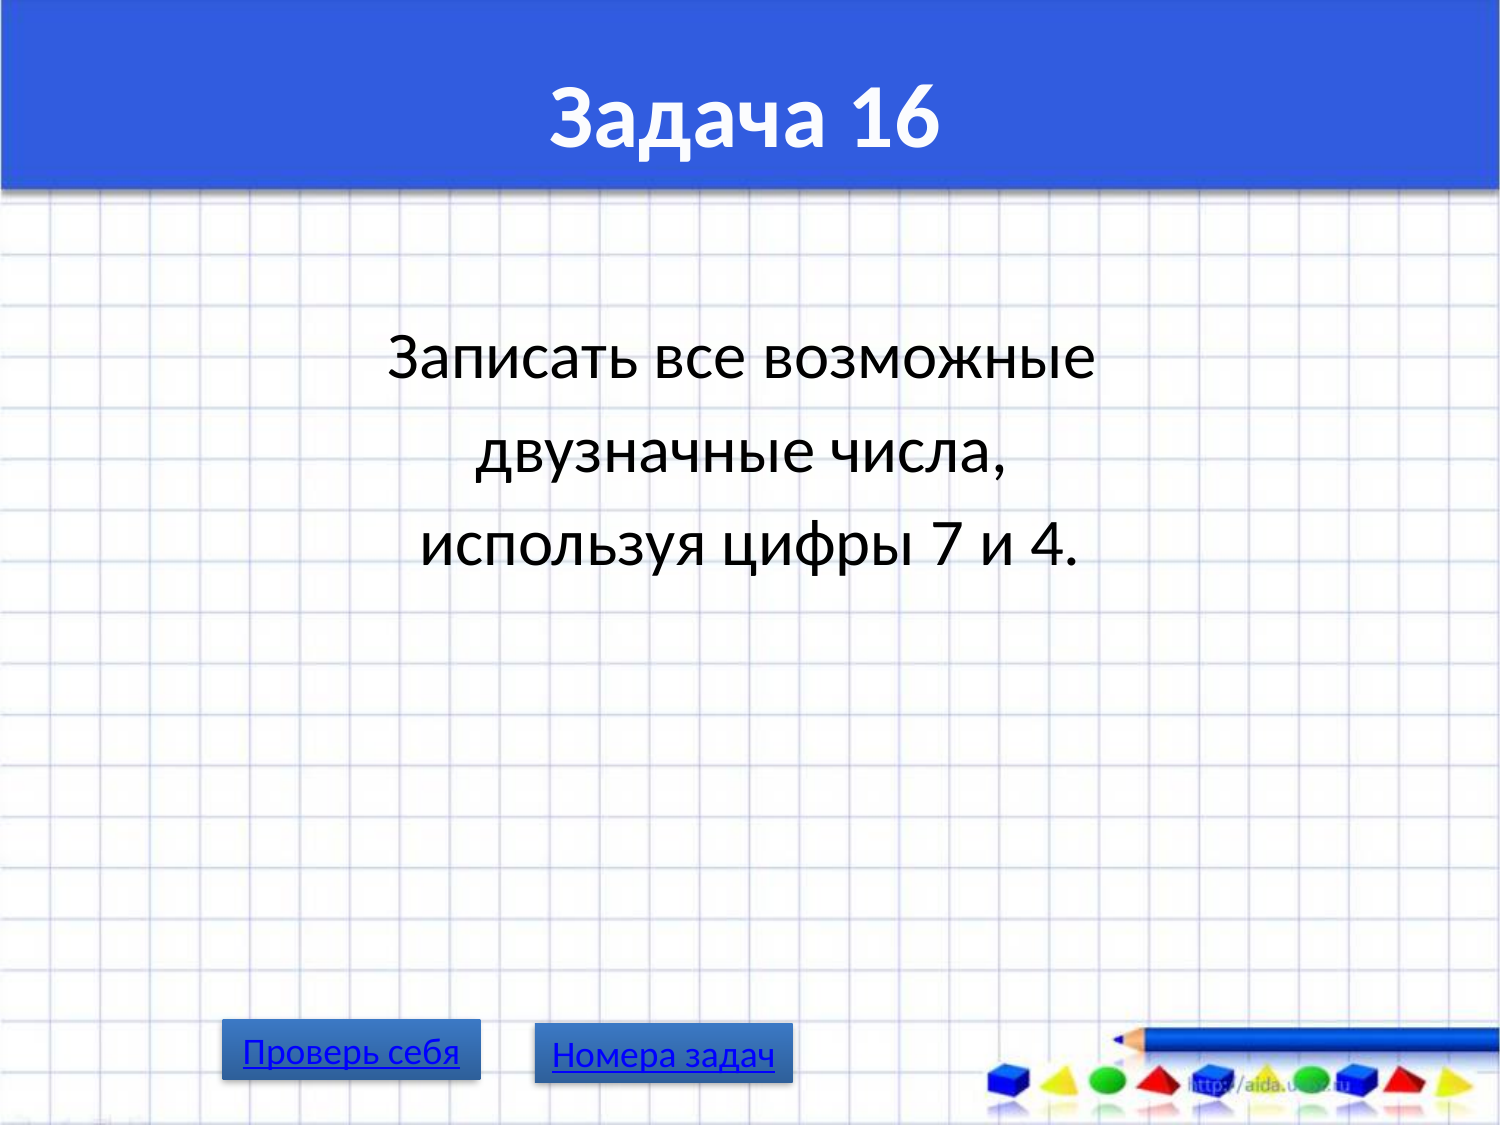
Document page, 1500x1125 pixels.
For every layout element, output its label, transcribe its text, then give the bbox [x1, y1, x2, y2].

text_box Номера задач [534, 1023, 793, 1083]
list Записать все возможные двузначные числа, используя цифры 7 и 4. [75, 210, 1425, 1005]
title Задача 16 [70, 35, 1421, 188]
picture [0, 0, 1500, 1125]
text_box Проверь себя [222, 1019, 481, 1080]
